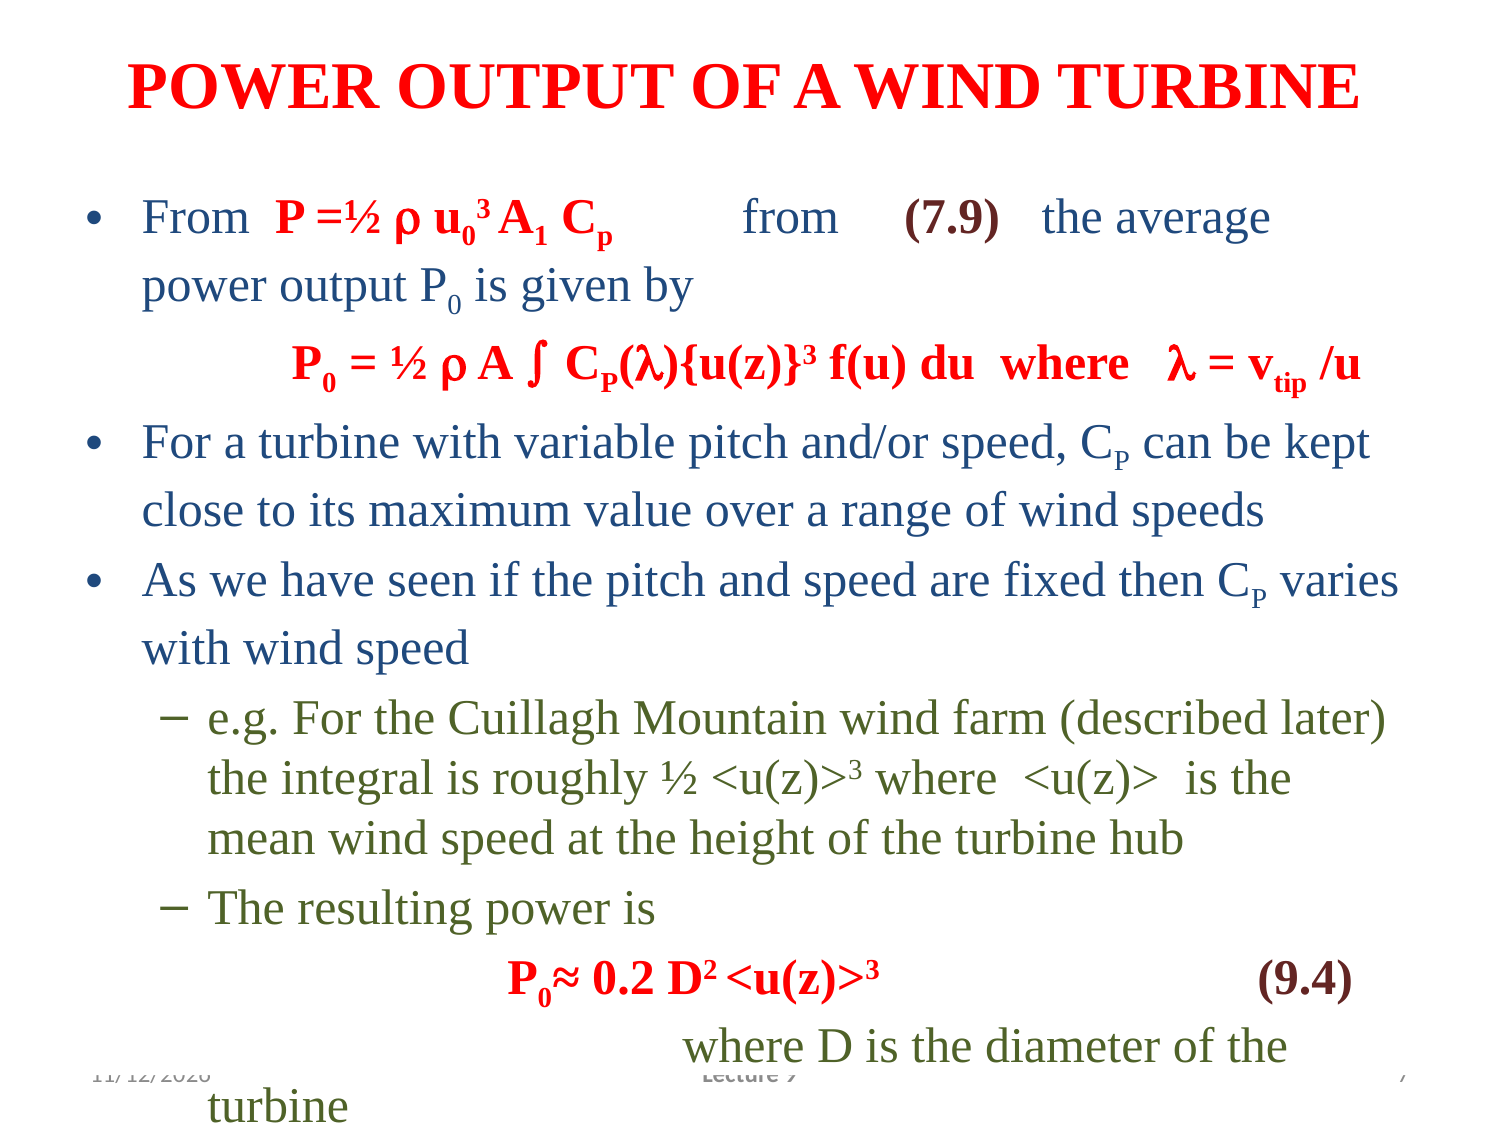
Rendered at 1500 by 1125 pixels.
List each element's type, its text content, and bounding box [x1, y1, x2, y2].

list From P =½ r u03 A1 Cp from (7.9) the average power output P0 is given by P0 = ½ r A  CP(l){u(z)}3 f(u) du where l = vtip /u For a turbine with variable pitch and/or speed, CP can be kept close to its maximum value over a range of wind speeds As we have seen if the pitch and speed are fixed then CP varies with wind speed e.g. For the Cuillagh Mountain wind farm (described later) the integral is roughly ½ <u(z)>3 where <u(z)> is the mean wind speed at the height of the turbine hub The resulting power is P0≈ 0.2 D2 <u(z)>3 (9.4) where D is the diameter of the turbine [70, 175, 1421, 1076]
slide_number 7 [1074, 1042, 1425, 1103]
footer Lecture 9 [512, 1042, 988, 1103]
title POWER OUTPUT OF A WIND TURBINE [70, 0, 1421, 164]
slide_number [75, 1042, 425, 1103]
